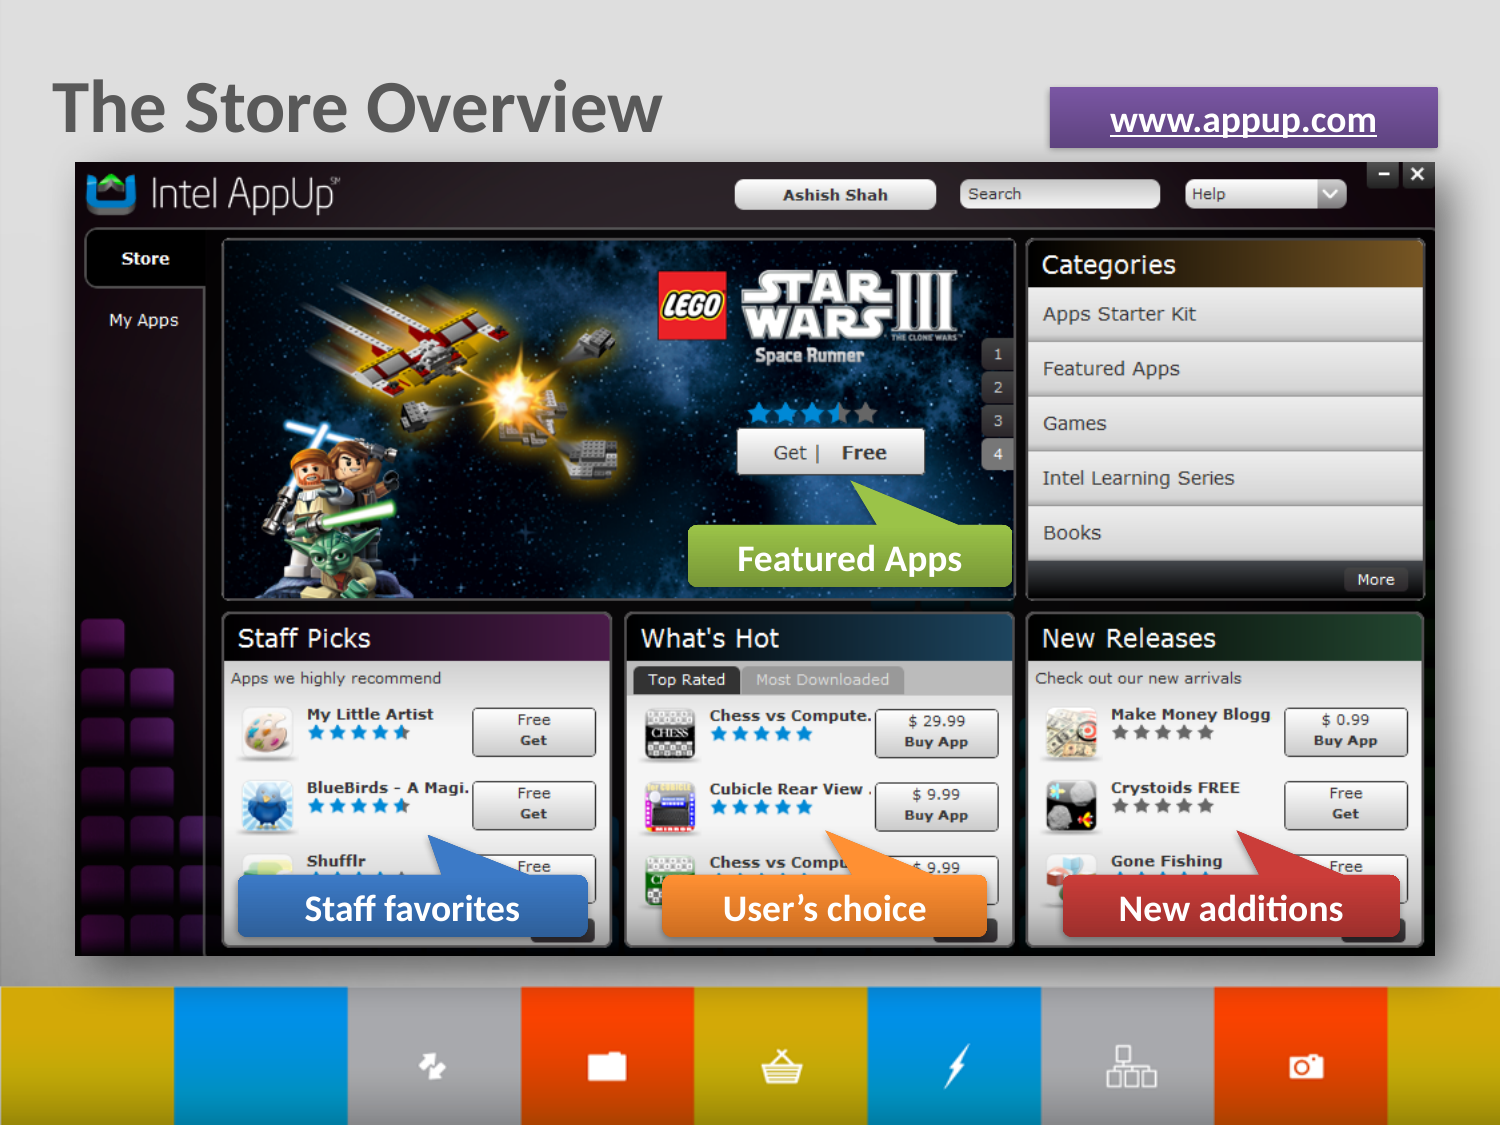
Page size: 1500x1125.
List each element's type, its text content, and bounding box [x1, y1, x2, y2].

title The Store Overview [37, 50, 1325, 135]
text_box www.appup.com [1049, 87, 1438, 148]
picture [0, 0, 1500, 1125]
